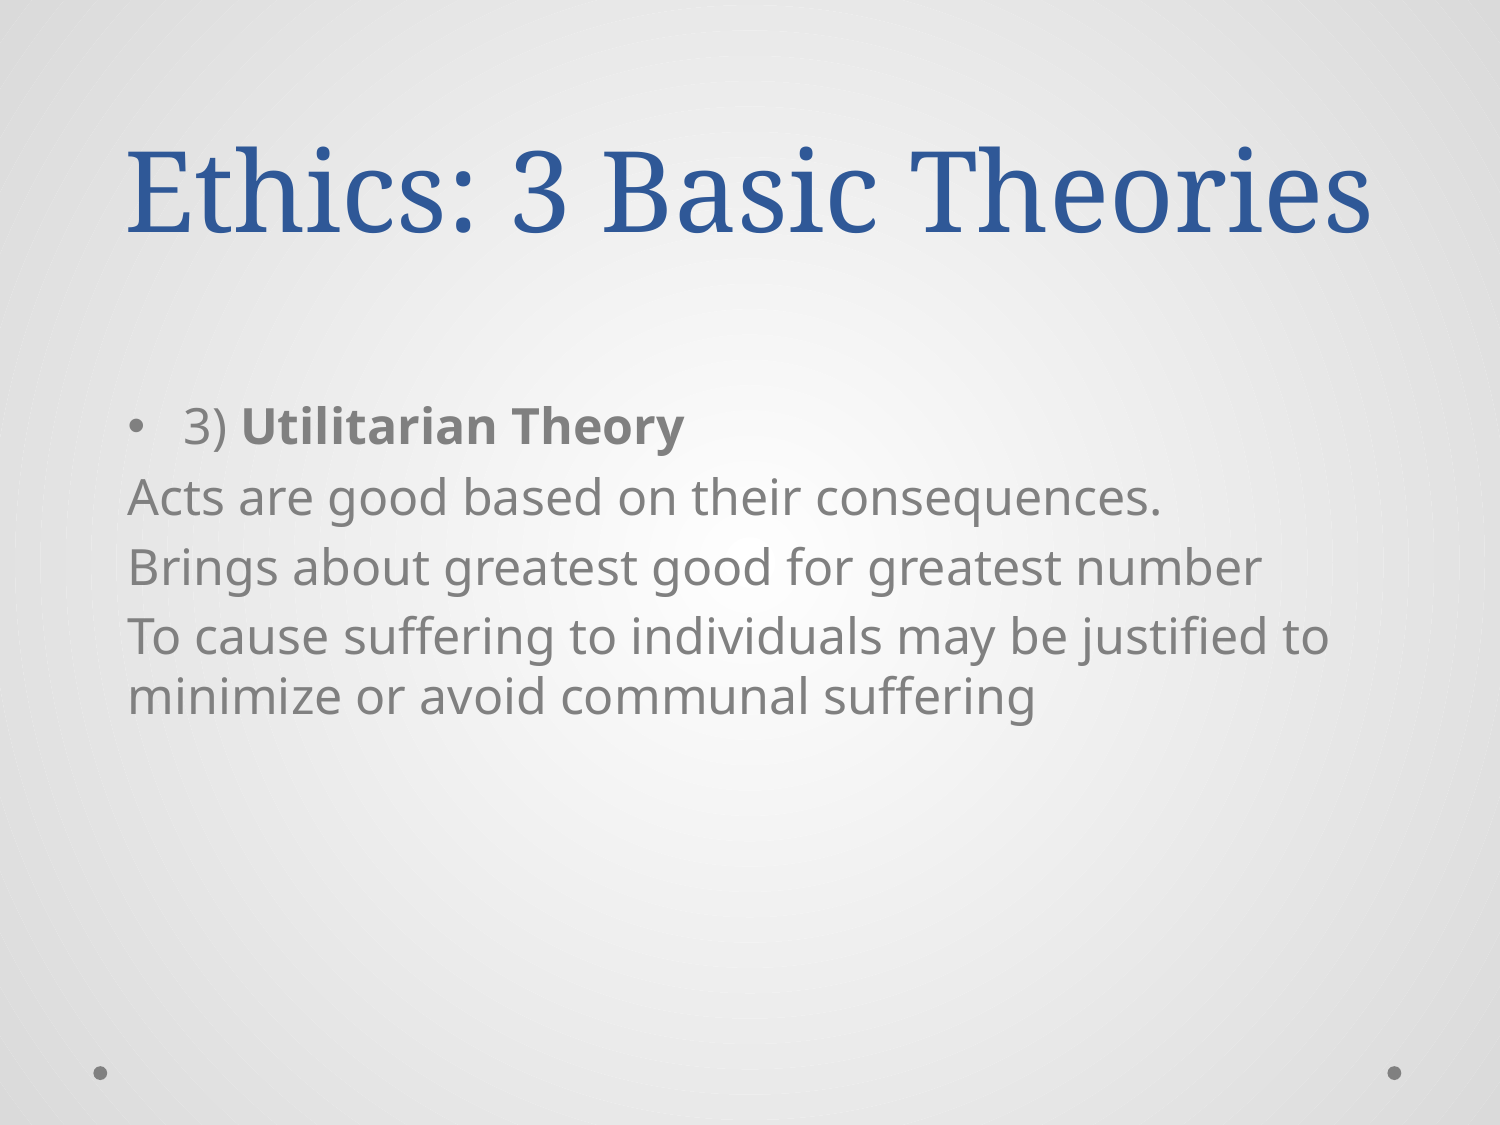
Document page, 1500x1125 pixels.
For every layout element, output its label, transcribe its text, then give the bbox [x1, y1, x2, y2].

list 3) Utilitarian Theory Acts are good based on their consequences. Brings about greatest good for greatest number To cause suffering to individuals may be justified to minimize or avoid communal suffering [112, 387, 1388, 913]
title Ethics: 3 Basic Theories [75, 0, 1425, 263]
